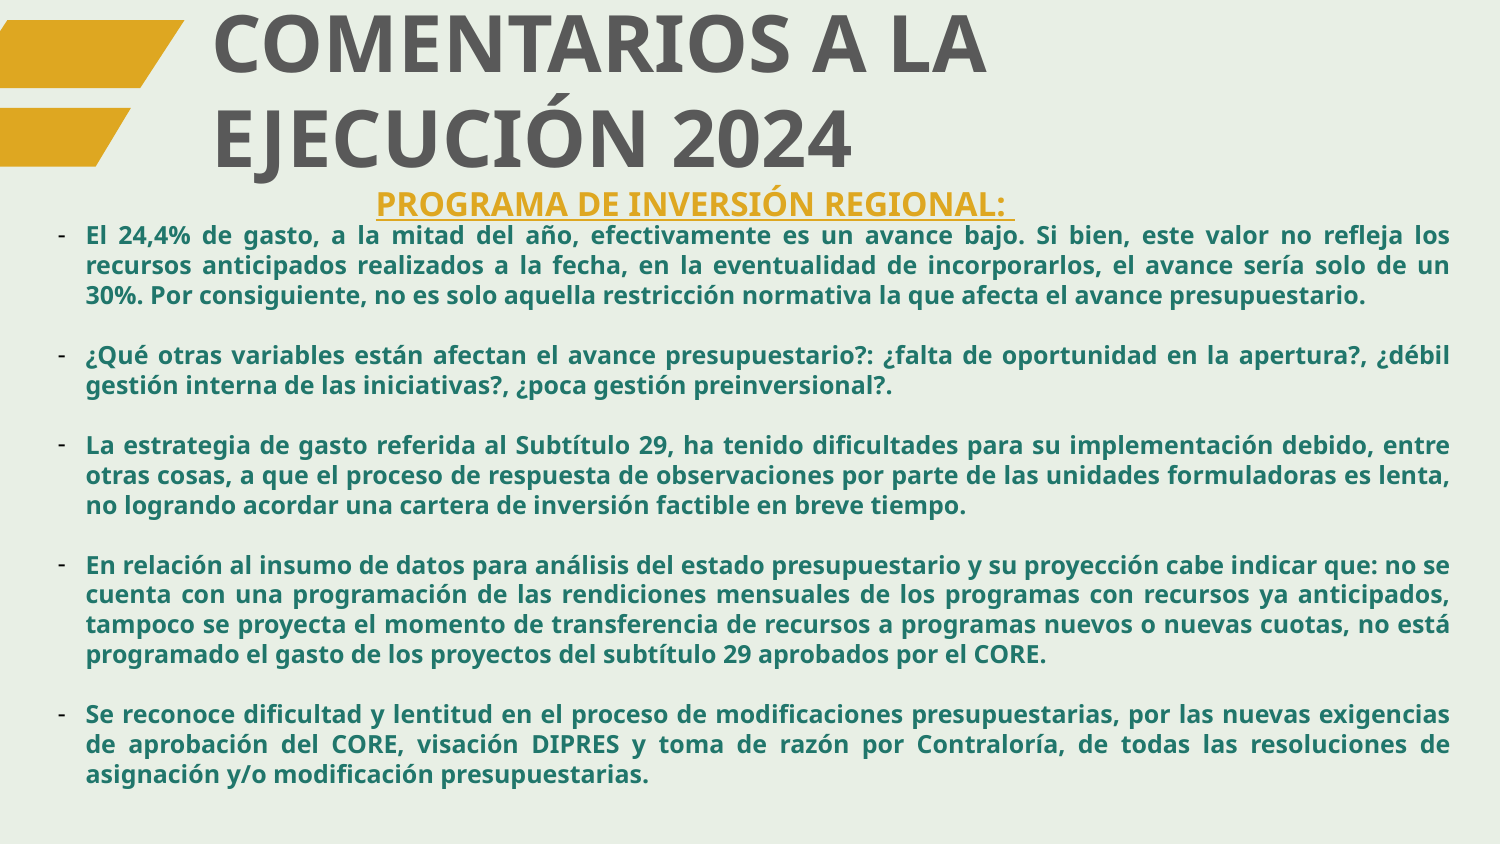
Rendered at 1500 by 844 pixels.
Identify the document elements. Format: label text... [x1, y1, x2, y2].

text_box COMENTARIOS A LA EJECUCIÓN 2024 PROGRAMA DE INVERSIÓN REGIONAL: [196, 25, 1194, 182]
text_box [0, 105, 133, 169]
text_box [0, 18, 187, 91]
text_box El 24,4% de gasto, a la mitad del año, efectivamente es un avance bajo. Si bien, este valor no refleja los recursos anticipados realizados a la fecha, en la eventualidad de incorporarlos, el avance sería solo de un 30%. Por consiguiente, no es solo aquella restricción normativa la que afecta el avance presupuestario. ¿Qué otras variables están afectan el avance presupuestario?: ¿falta de oportunidad en la apertura?, ¿débil gestión interna de las iniciativas?, ¿poca gestión preinversional?. La estrategia de gasto referida al Subtítulo 29, ha tenido dificultades para su implementación debido, entre otras cosas, a que el proceso de respuesta de observaciones por parte de las unidades formuladoras es lenta, no logrando acordar una cartera de inversión factible en breve tiempo. En relación al insumo de datos para análisis del estado presupuestario y su proyección cabe indicar que: no se cuenta con una programación de las rendiciones mensuales de los programas con recursos ya anticipados, tampoco se proyecta el momento de transferencia de recursos a programas nuevos o nuevas cuotas, no está programado el gasto de los proyectos del subtítulo 29 aprobados por el CORE. Se reconoce dificultad y lentitud en el proceso de modificaciones presupuestarias, por las nuevas exigencias de aprobación del CORE, visación DIPRES y toma de razón por Contraloría, de todas las resoluciones de asignación y/o modificación presupuestarias. [42, 182, 1468, 826]
